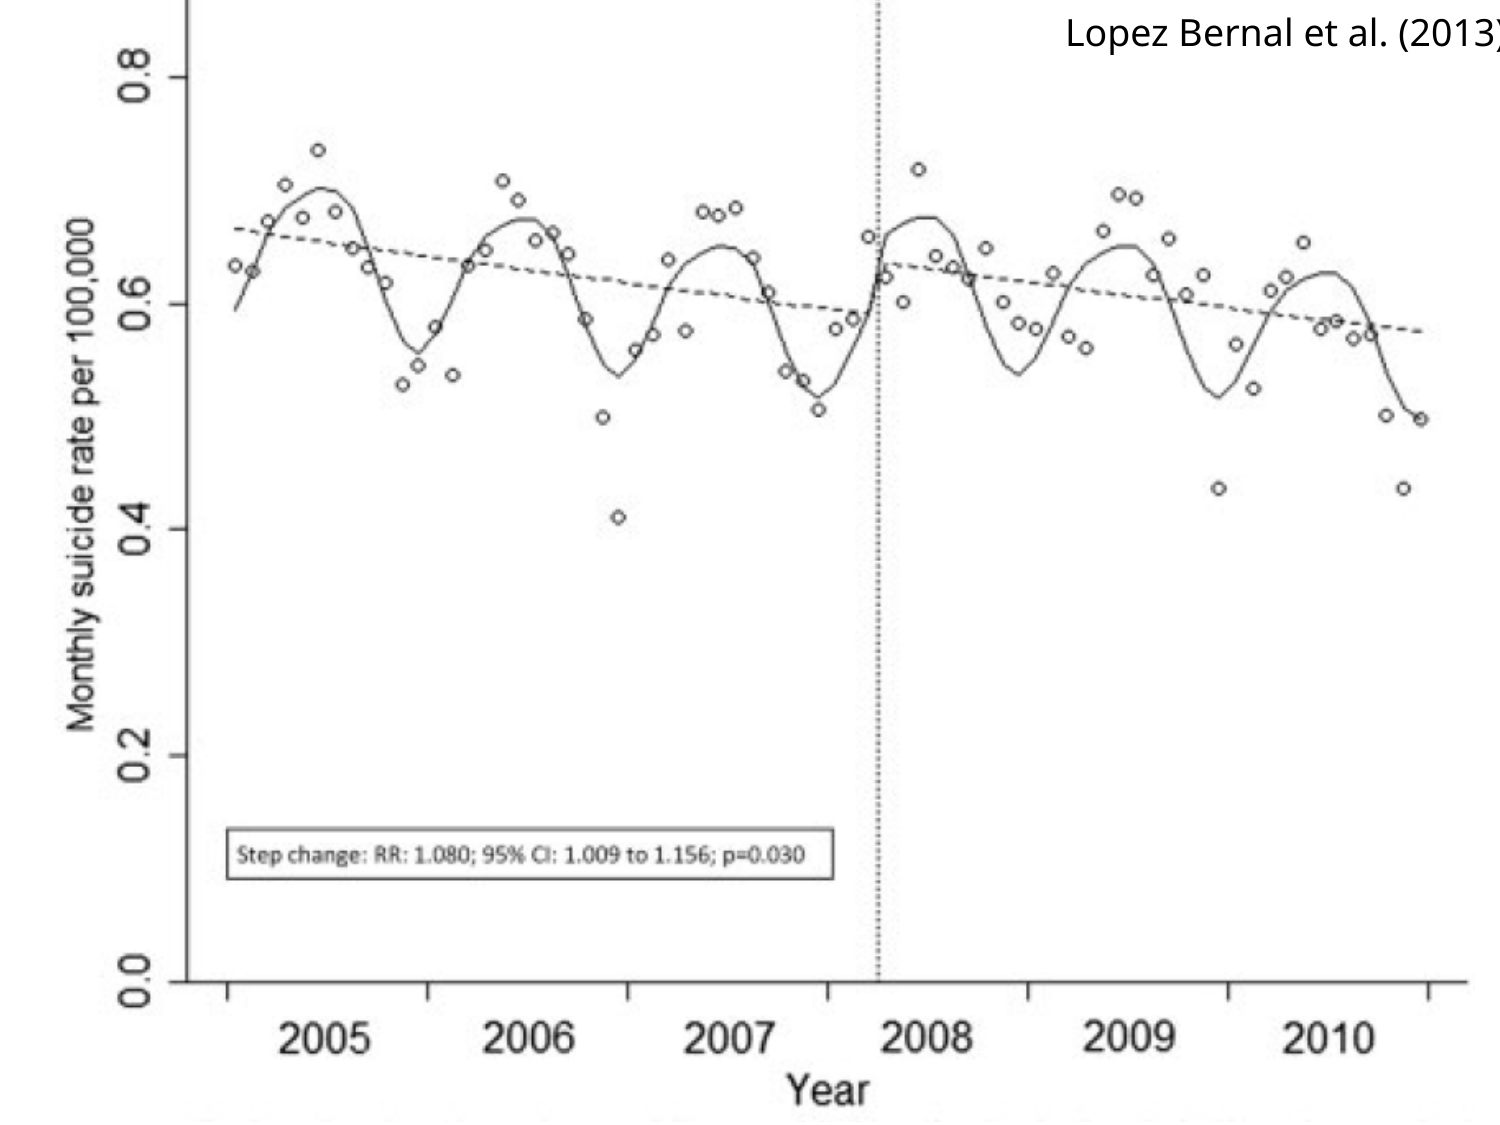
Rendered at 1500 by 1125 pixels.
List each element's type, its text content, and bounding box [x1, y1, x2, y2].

picture [24, 0, 1476, 1122]
text_box Lopez Bernal et al. (2013) [1478, 1, 1500, 62]
